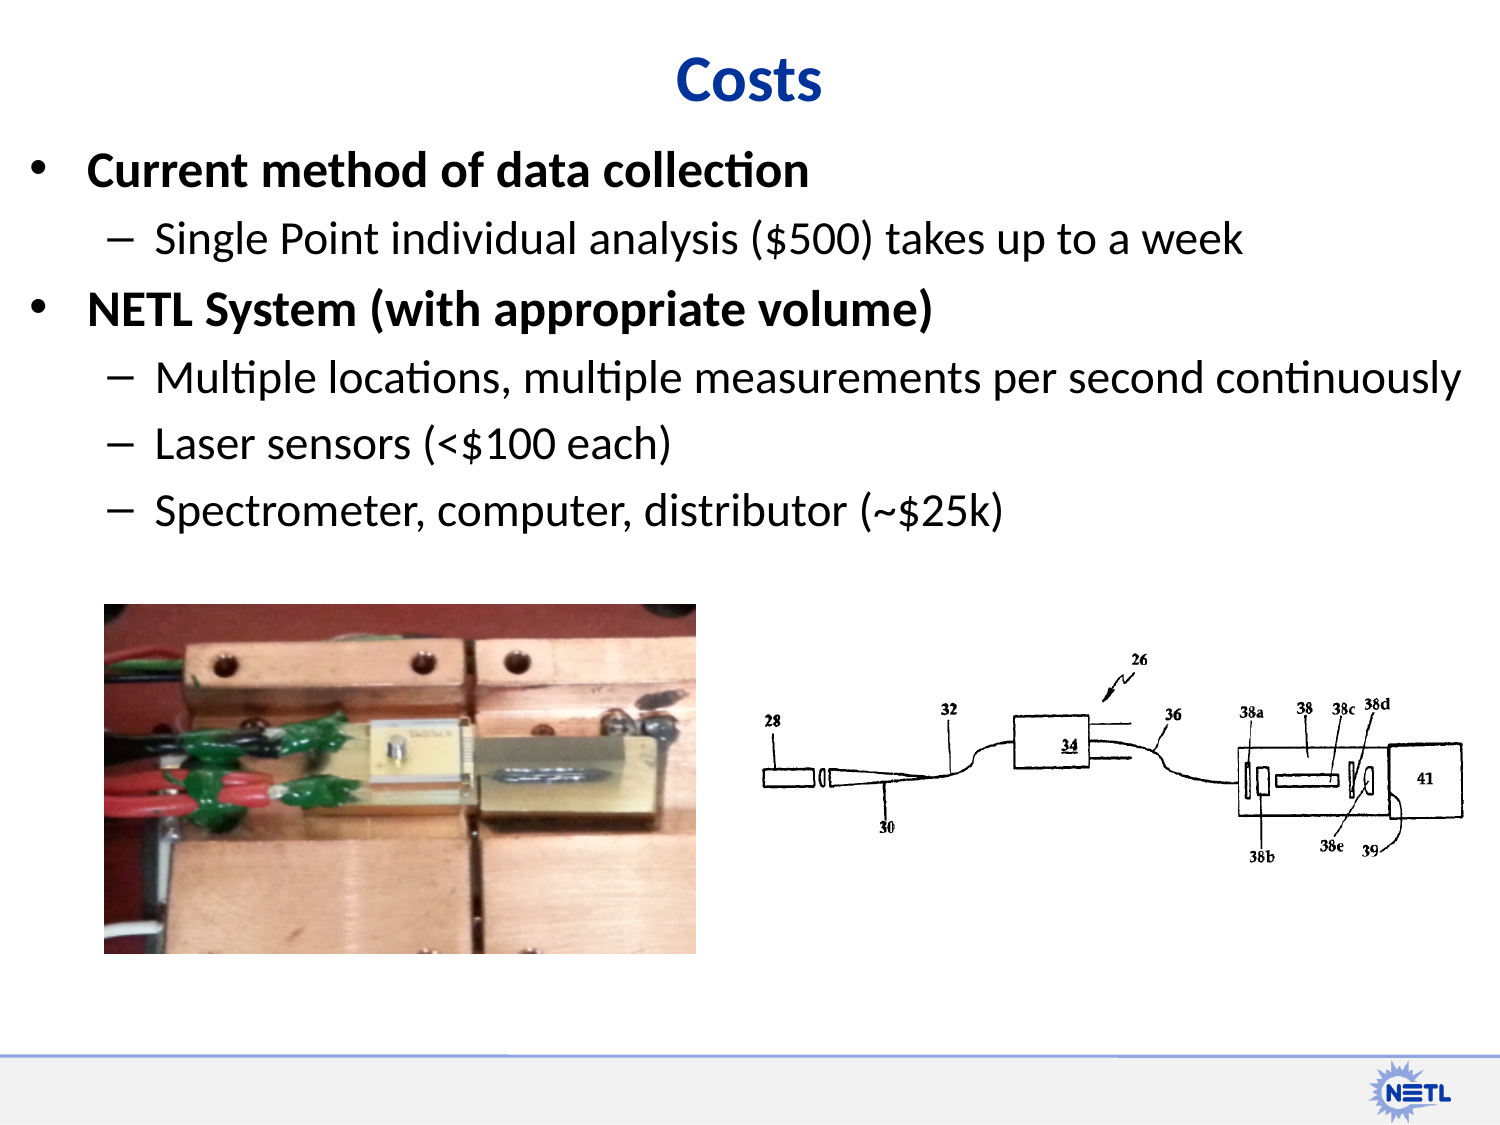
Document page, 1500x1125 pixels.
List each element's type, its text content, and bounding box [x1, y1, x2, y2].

picture [104, 604, 696, 954]
title Costs [75, 26, 1425, 123]
picture [731, 641, 1494, 917]
picture [1368, 1060, 1451, 1123]
list Current method of data collection Single Point individual analysis ($500) takes up to a week NETL System (with appropriate volume) Multiple locations, multiple measurements per second continuously Laser sensors (<$100 each) Spectrometer, computer, distributor (~$25k) [14, 128, 1486, 584]
